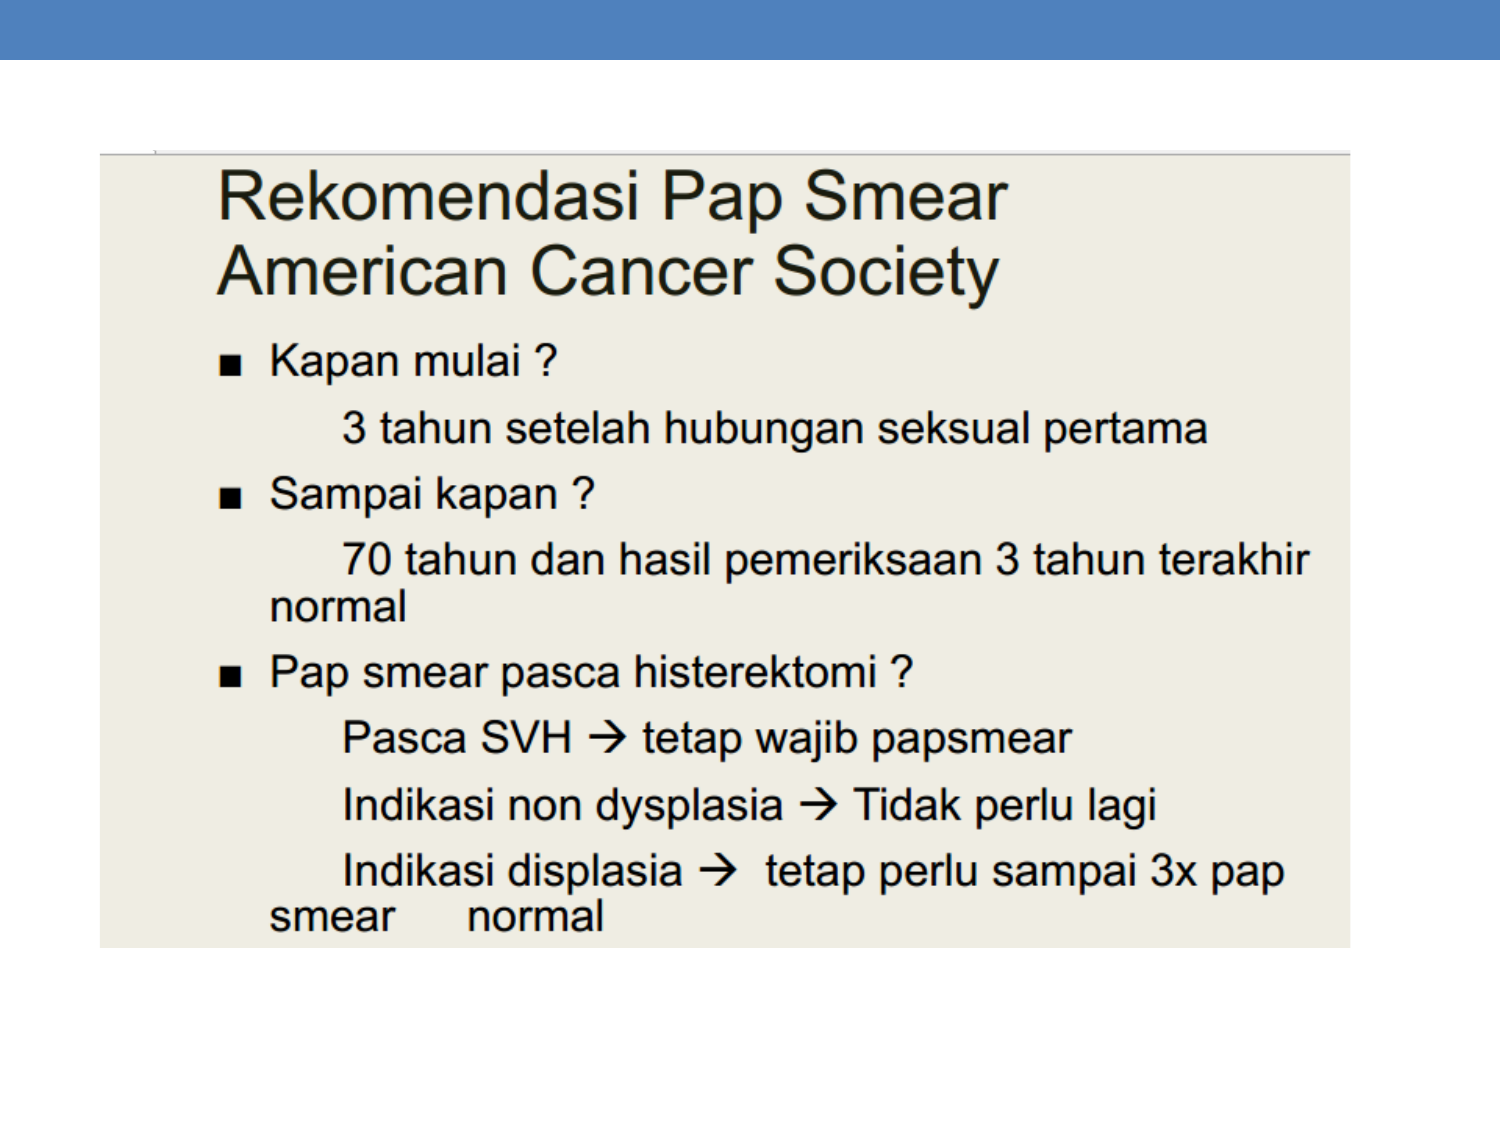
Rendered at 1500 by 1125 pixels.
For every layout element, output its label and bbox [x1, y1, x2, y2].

list [99, 149, 1351, 948]
